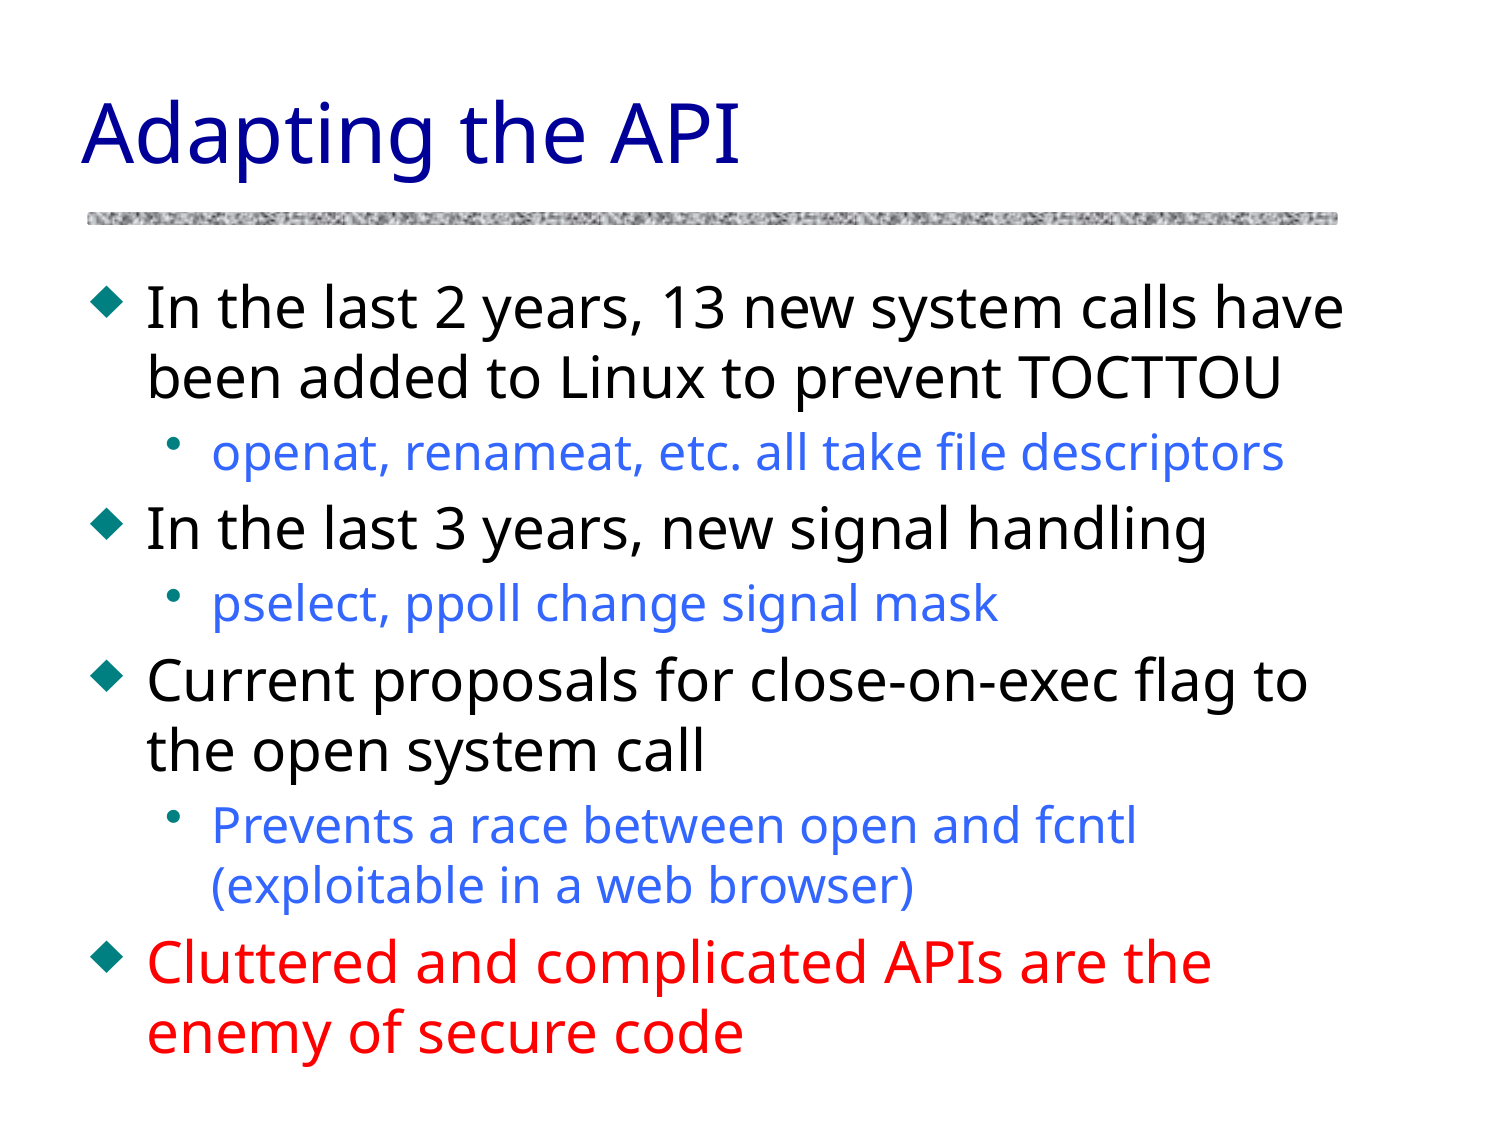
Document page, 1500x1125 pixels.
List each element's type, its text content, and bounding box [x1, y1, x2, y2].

list In the last 2 years, 13 new system calls have been added to Linux to prevent TOCTTOU openat, renameat, etc. all take file descriptors In the last 3 years, new signal handling pselect, ppoll change signal mask Current proposals for close-on-exec flag to the open system call Prevents a race between open and fcntl (exploitable in a web browser) Cluttered and complicated APIs are the enemy of secure code [74, 262, 1417, 994]
picture [87, 212, 1338, 225]
title Adapting the API [66, 37, 1342, 188]
